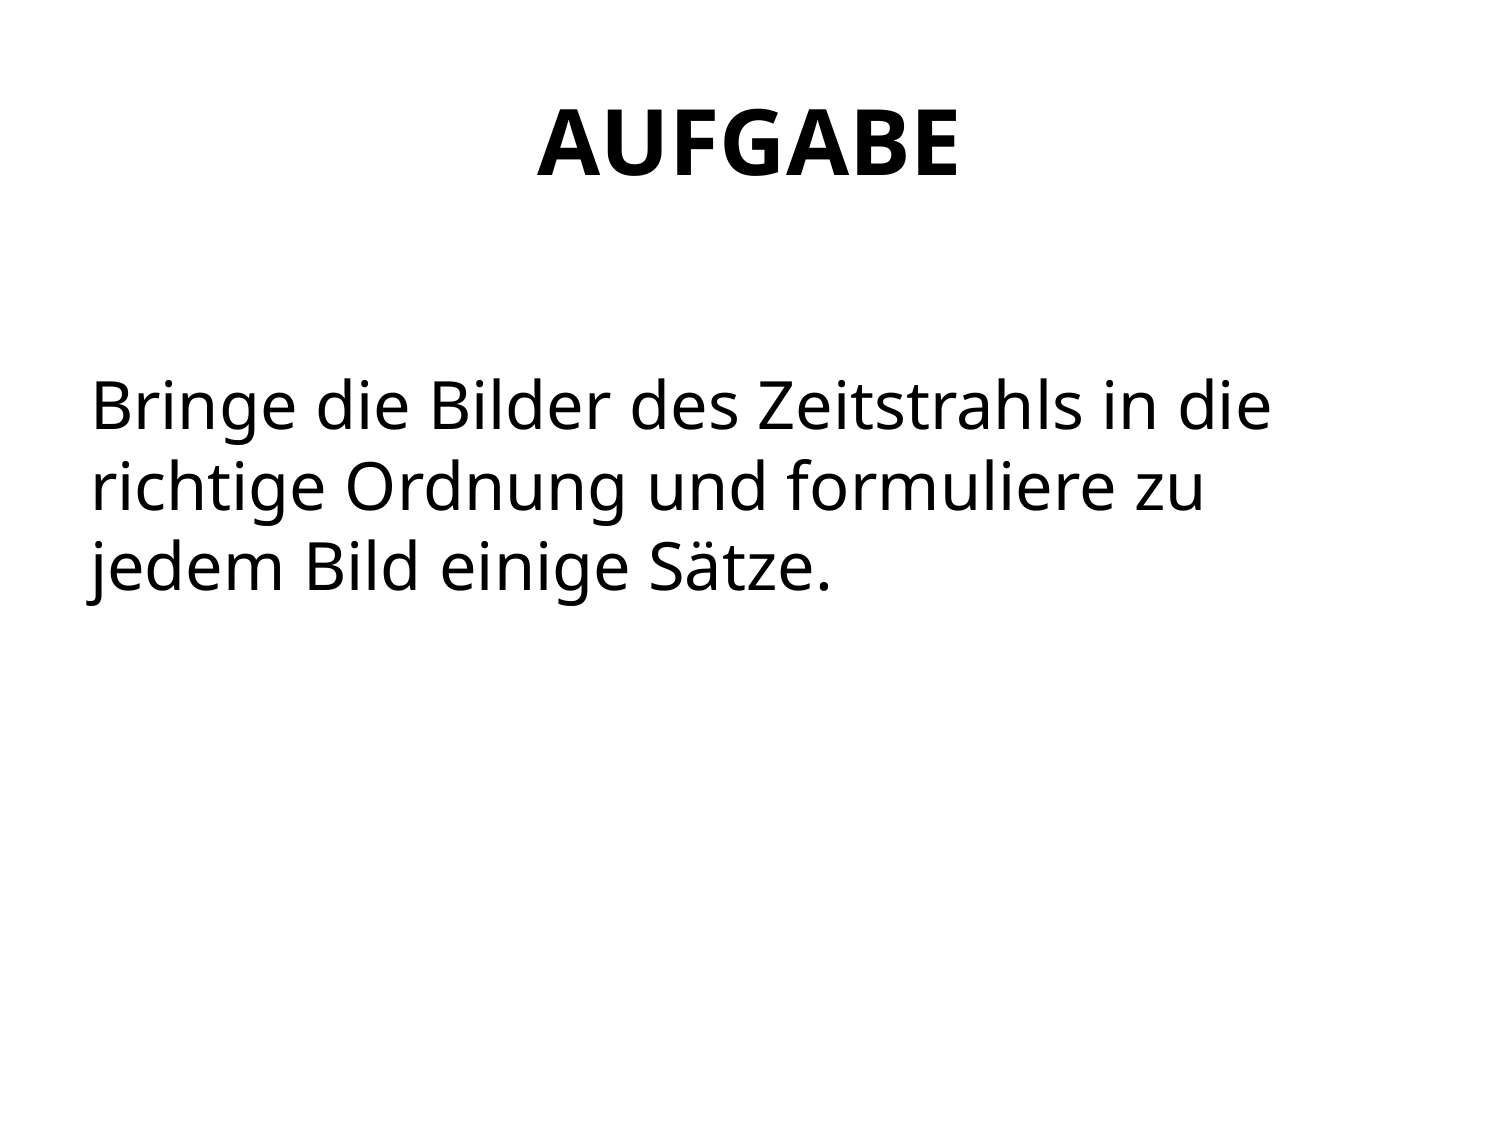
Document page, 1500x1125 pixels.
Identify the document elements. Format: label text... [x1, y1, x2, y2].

title AUFGABE [75, 45, 1425, 233]
list Bringe die Bilder des Zeitstrahls in die richtige Ordnung und formuliere zu jedem Bild einige Sätze. [75, 262, 1425, 1005]
